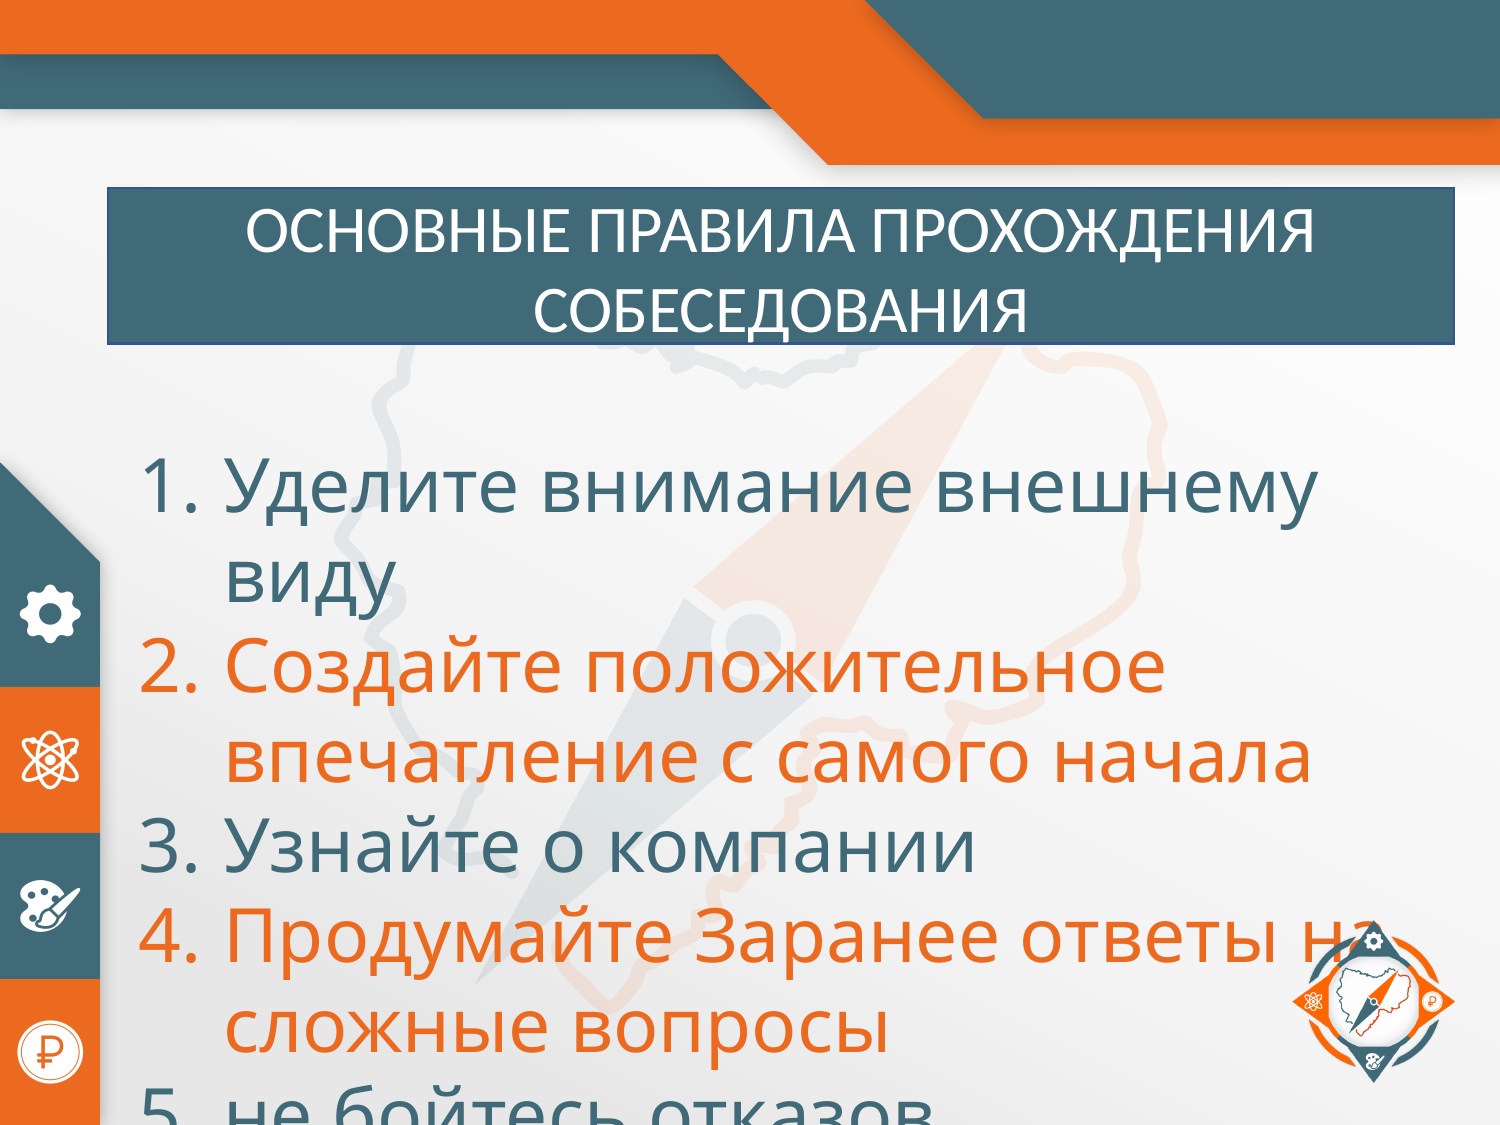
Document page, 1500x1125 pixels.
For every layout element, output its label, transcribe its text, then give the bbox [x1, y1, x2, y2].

picture [1292, 920, 1455, 1083]
text_box ОСНОВНЫЕ ПРАВИЛА ПРОХОЖДЕНИЯ СОБЕСЕДОВАНИЯ [107, 187, 1455, 345]
text_box Уделите внимание внешнему виду Создайте положительное впечатление с самого начала Узнайте о компании Продумайте Заранее ответы на сложные вопросы не бойтесь отказов [124, 360, 1479, 1125]
picture [0, 0, 1500, 1125]
